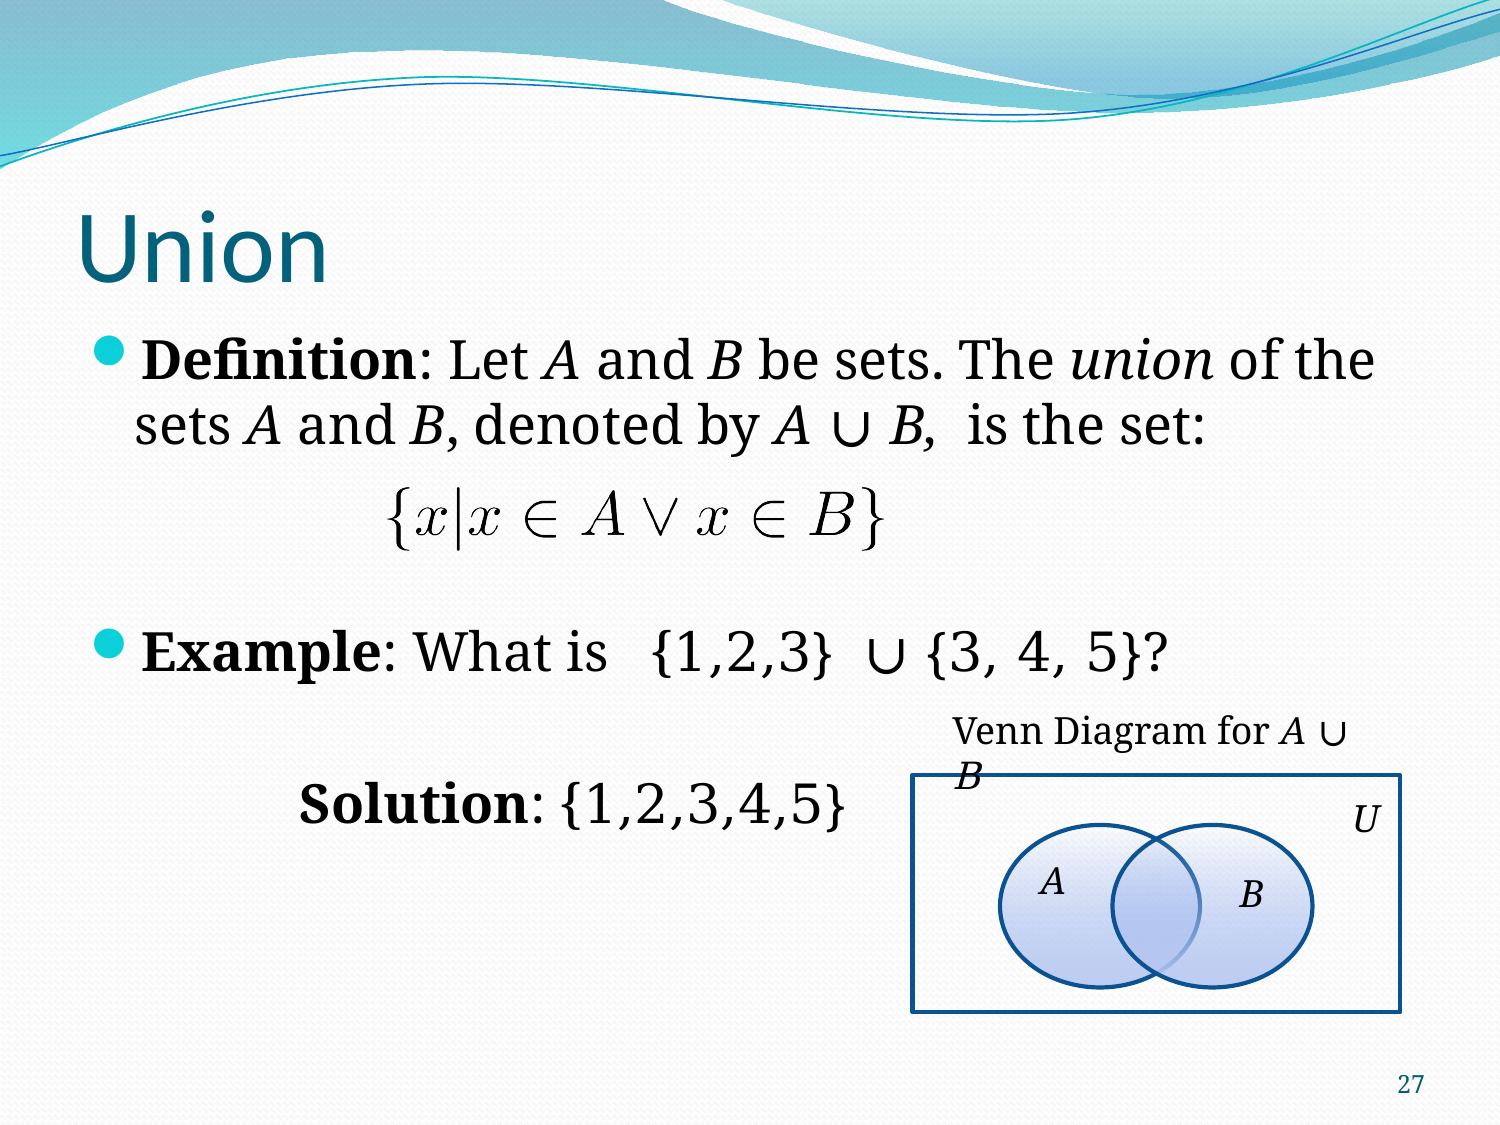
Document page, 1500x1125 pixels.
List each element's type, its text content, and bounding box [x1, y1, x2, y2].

text_box Venn Diagram for A ∪ B [937, 699, 1388, 773]
title Union [75, 115, 1425, 303]
picture [387, 487, 885, 551]
slide_number 27 [1299, 1042, 1425, 1103]
list Definition: Let A and B be sets. The union of the sets A and B, denoted by A ∪ B, is the set: Example: What is {1,2,3} ∪ {3, 4, 5}? Solution: {1,2,3,4,5} [75, 317, 1425, 1038]
text_box [380, 488, 890, 561]
text_box [905, 777, 1425, 1024]
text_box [912, 774, 1476, 1013]
